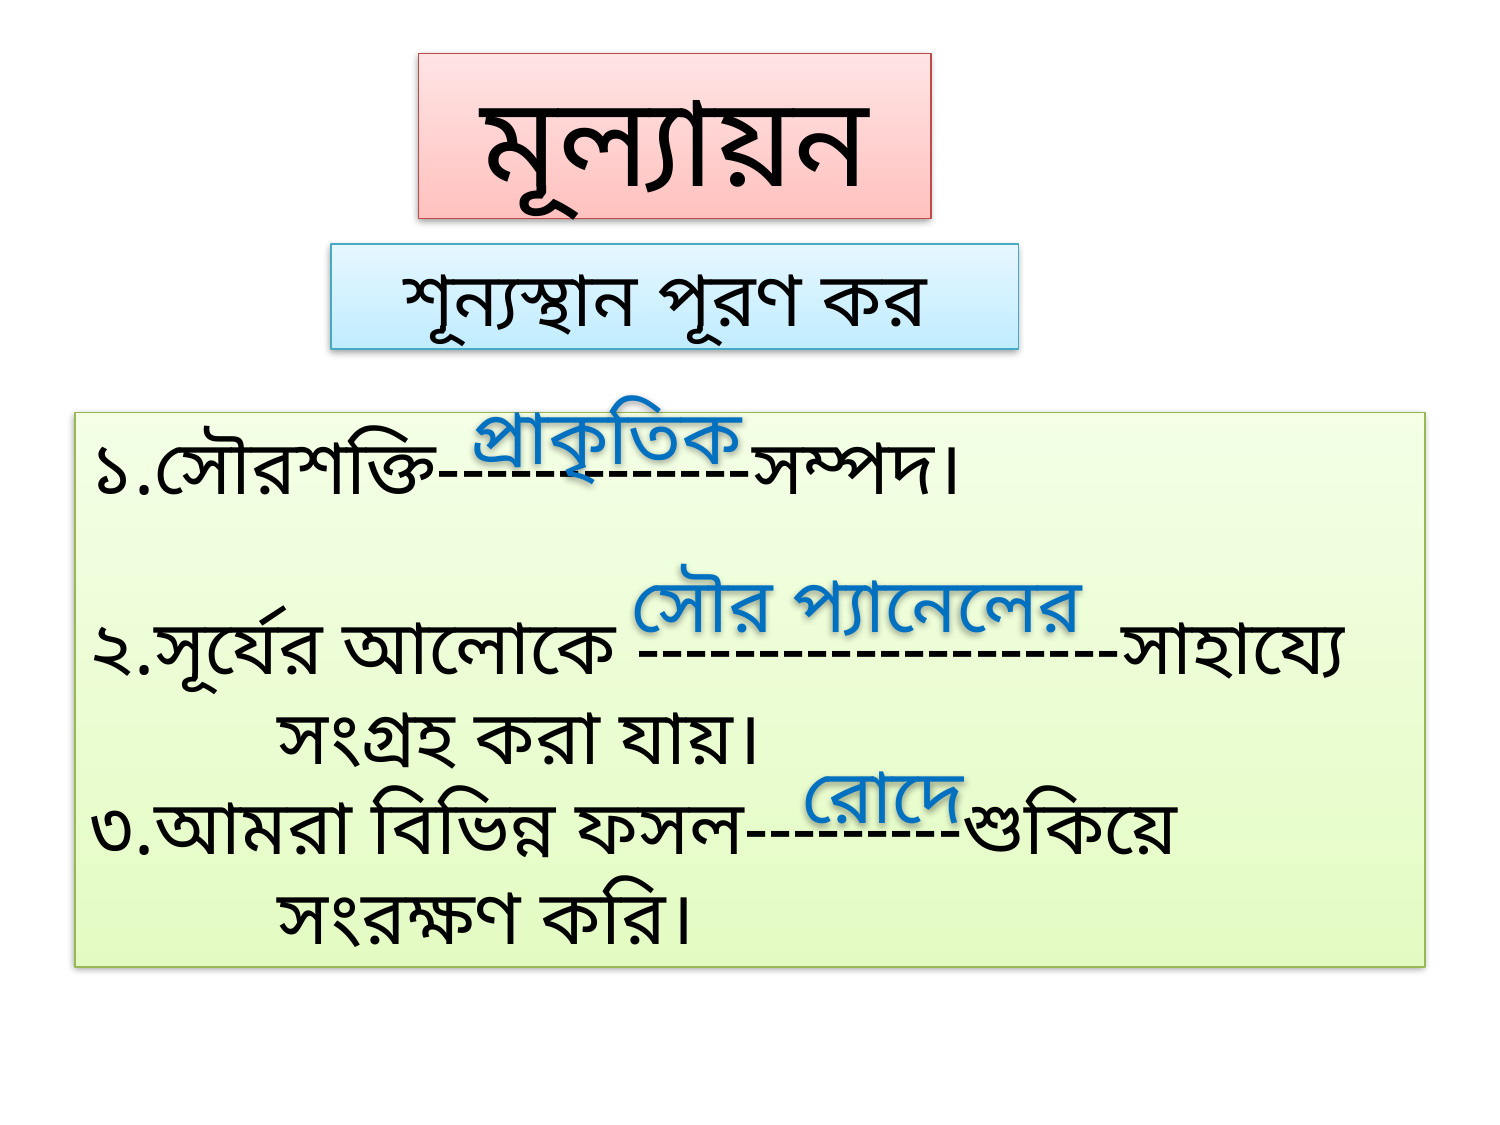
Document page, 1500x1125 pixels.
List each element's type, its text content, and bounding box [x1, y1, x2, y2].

text_box রোদে [787, 741, 1038, 847]
text_box প্রাকৃতিক [437, 381, 788, 488]
text_box মূল্যায়ন [418, 53, 932, 219]
text_box শূন্যস্থান পূরণ কর [330, 243, 1019, 350]
text_box সৌর প্যানেলের [616, 550, 1167, 656]
text_box ১.সৌরশক্তি-------------সম্পদ। ২.সূর্যের আলোকে --------------------সাহায্যে সংগ্রহ করা যায়। ৩.আমরা বিভিন্ন ফসল---------শুকিয়ে সংরক্ষণ করি। [74, 412, 1426, 968]
